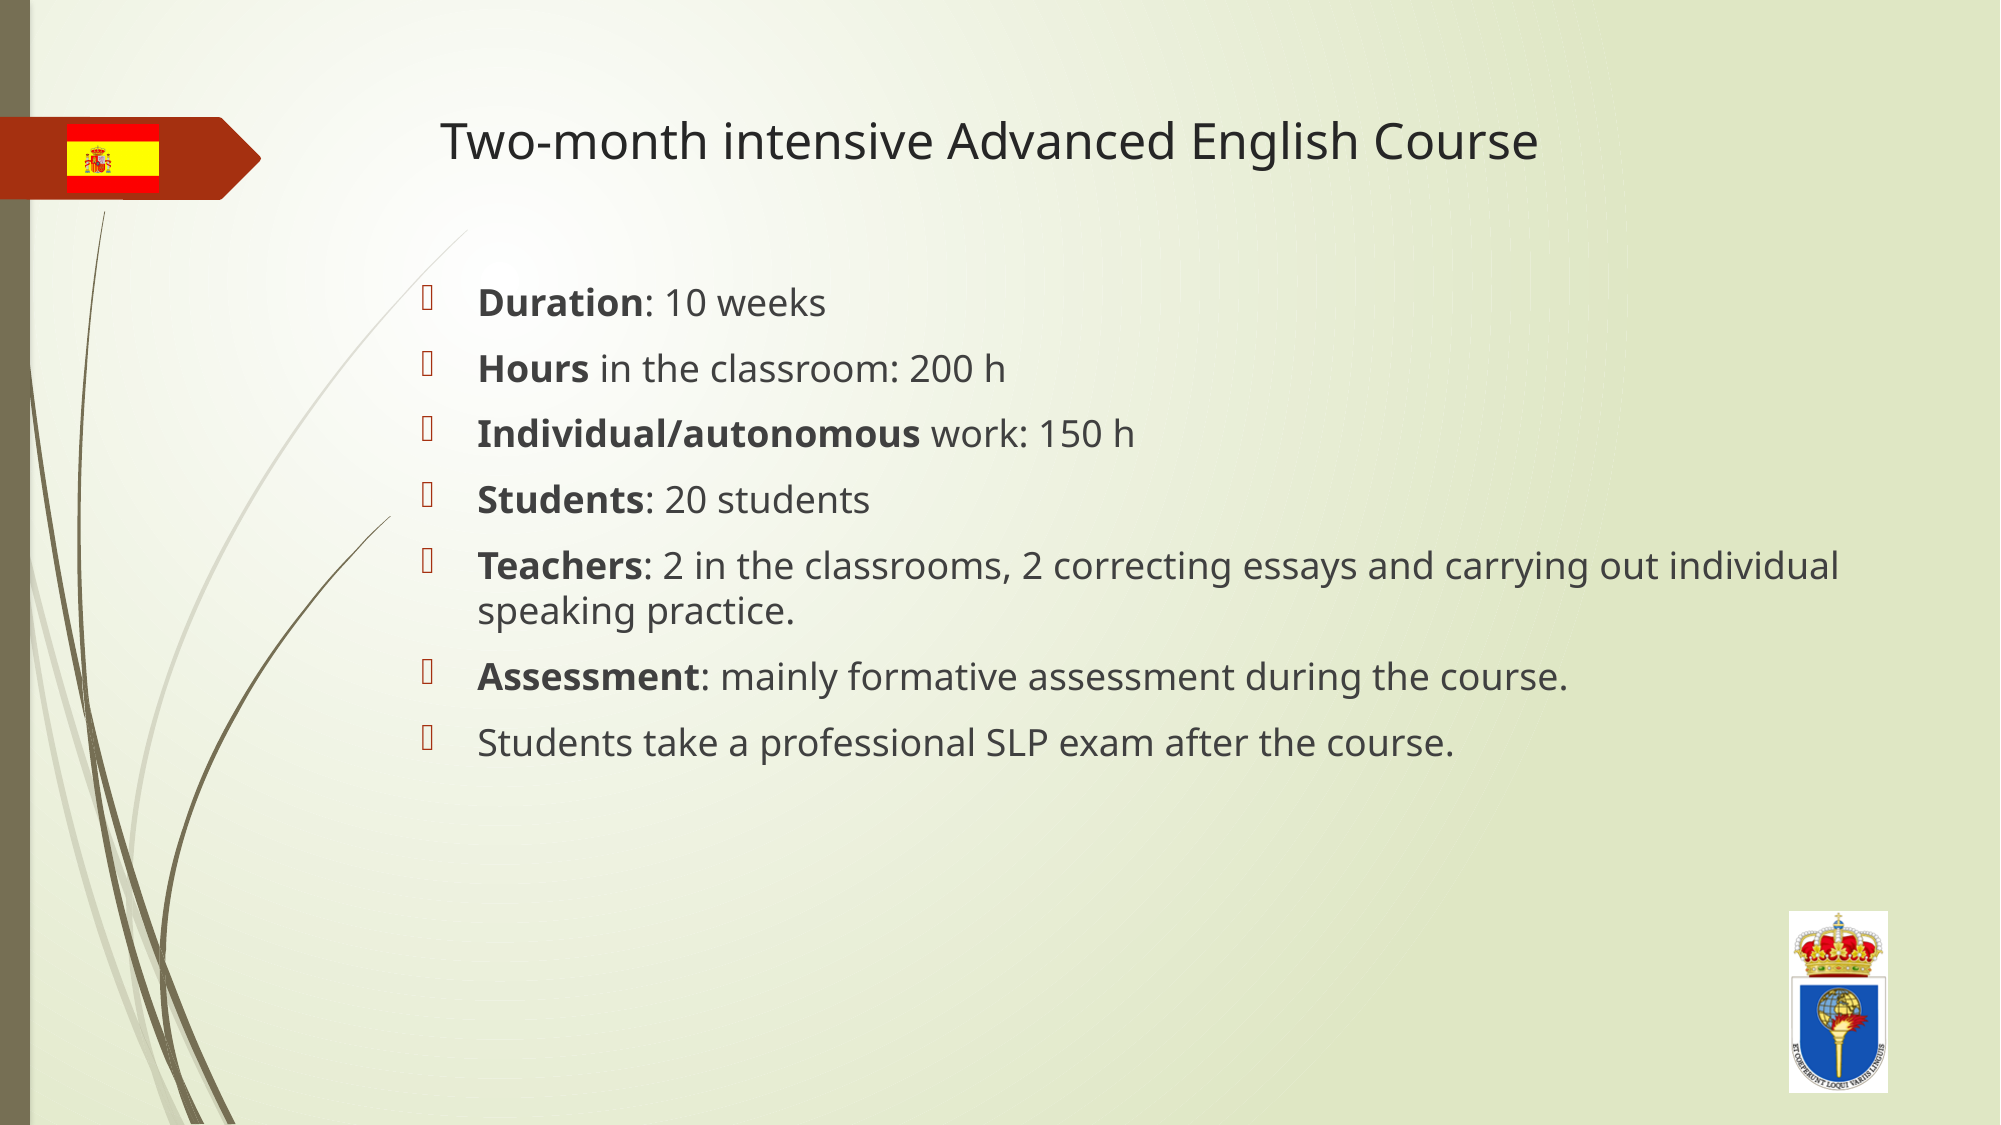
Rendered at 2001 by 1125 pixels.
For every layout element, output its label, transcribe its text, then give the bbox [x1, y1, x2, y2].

list Duration: 10 weeks Hours in the classroom: 200 h Individual/autonomous work: 150 h Students: 20 students Teachers: 2 in the classrooms, 2 correcting essays and carrying out individual speaking practice. Assessment: mainly formative assessment during the course. Students take a professional SLP exam after the course. [406, 271, 1869, 891]
title Two-month intensive Advanced English Course [425, 102, 1888, 200]
picture [1788, 911, 1888, 1094]
picture [67, 124, 160, 193]
